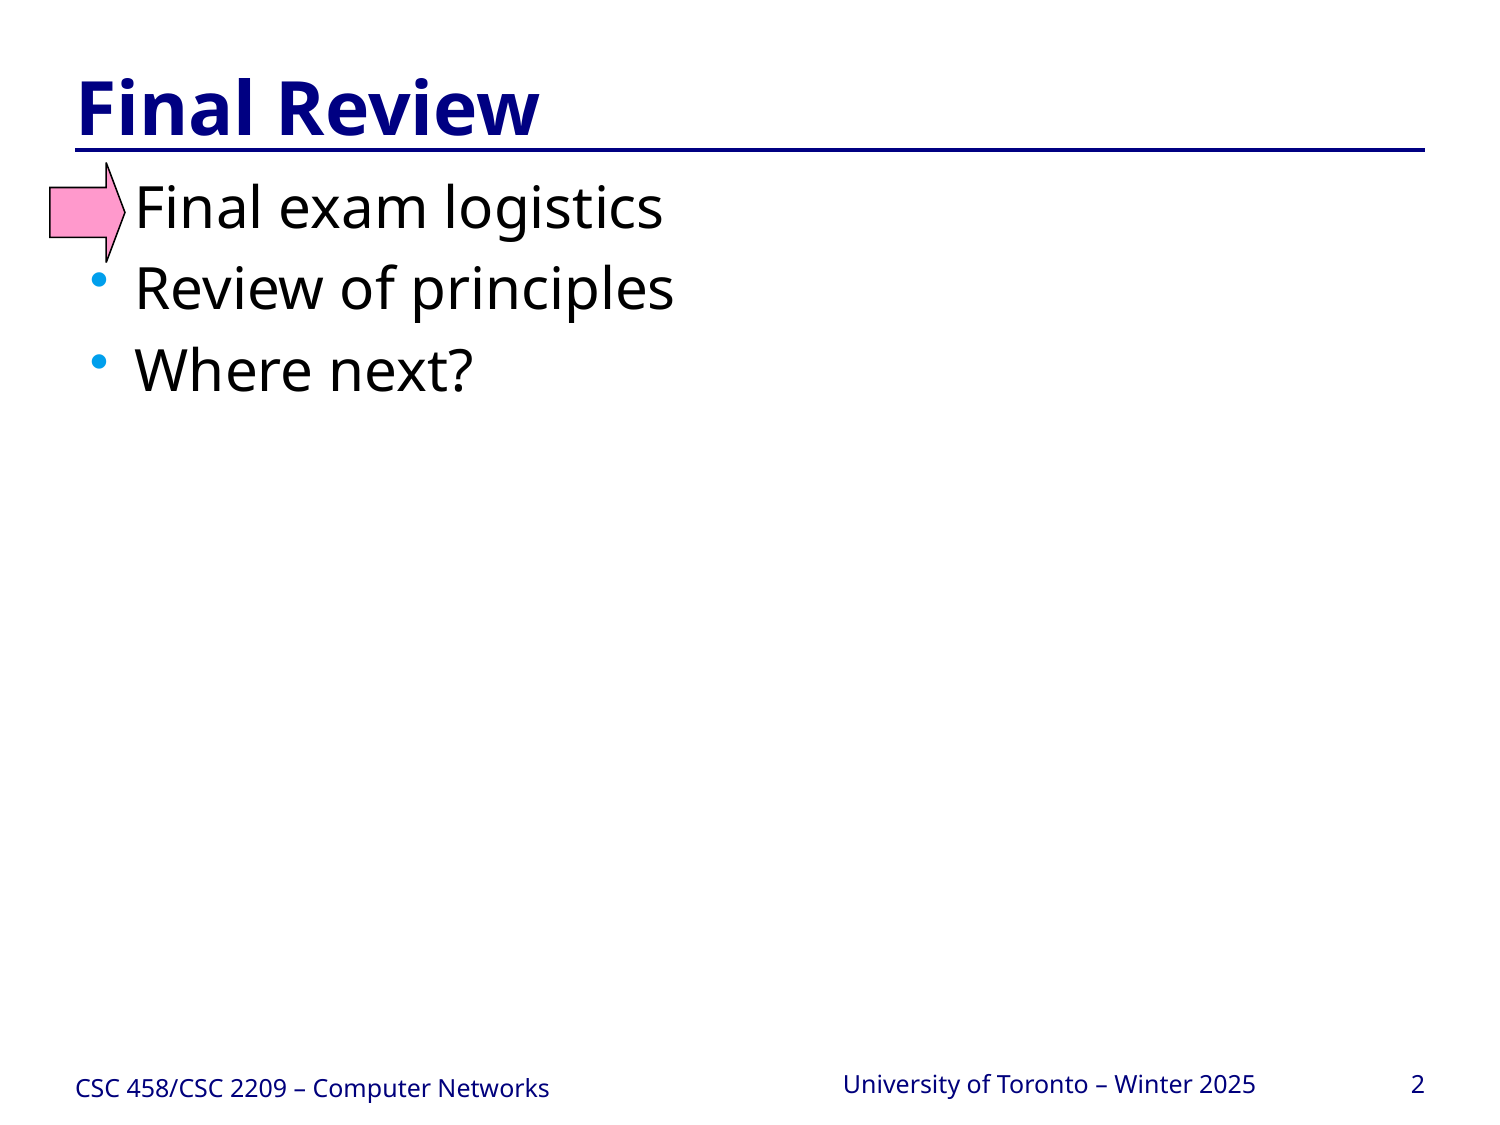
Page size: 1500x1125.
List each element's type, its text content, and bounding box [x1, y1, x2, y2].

list Final exam logistics Review of principles Where next? [75, 162, 1425, 1038]
slide_number CSC 458/CSC 2209 – Computer Networks [75, 1042, 800, 1103]
slide_number 2 [1299, 1042, 1425, 1103]
text_box [49, 162, 125, 263]
title Final Review [75, 50, 1425, 150]
footer University of Toronto – Winter 2025 [812, 1042, 1288, 1103]
